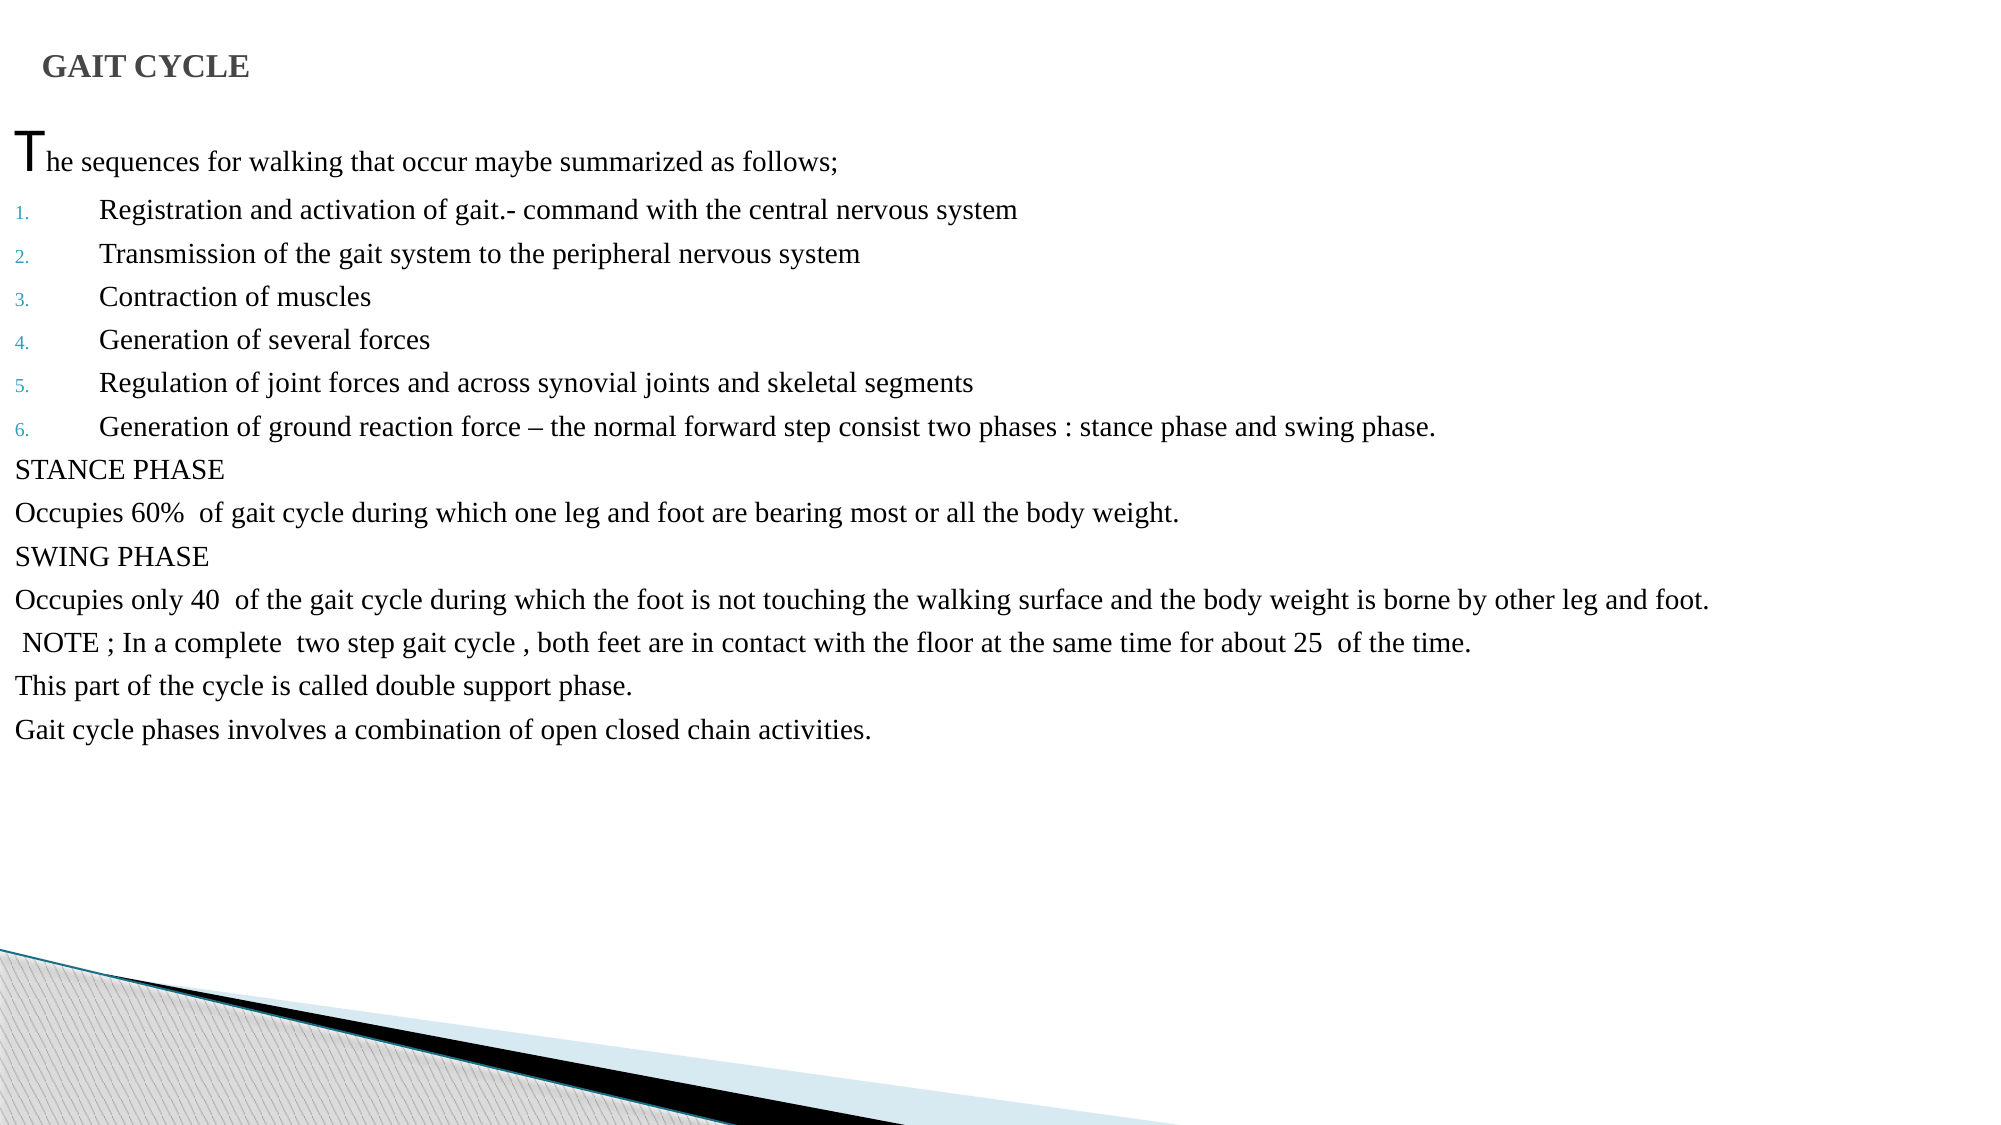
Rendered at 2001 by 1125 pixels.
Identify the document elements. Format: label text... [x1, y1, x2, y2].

title GAIT CYCLE [26, 22, 1863, 108]
list The sequences for walking that occur maybe summarized as follows; Registration and activation of gait.- command with the central nervous system Transmission of the gait system to the peripheral nervous system Contraction of muscles Generation of several forces Regulation of joint forces and across synovial joints and skeletal segments Generation of ground reaction force – the normal forward step consist two phases : stance phase and swing phase. STANCE PHASE Occupies 60% of gait cycle during which one leg and foot are bearing most or all the body weight. SWING PHASE Occupies only 40 of the gait cycle during which the foot is not touching the walking surface and the body weight is borne by other leg and foot. NOTE ; In a complete two step gait cycle , both feet are in contact with the floor at the same time for about 25 of the time. This part of the cycle is called double support phase. Gait cycle phases involves a combination of open closed chain activities. [0, 107, 1727, 1125]
